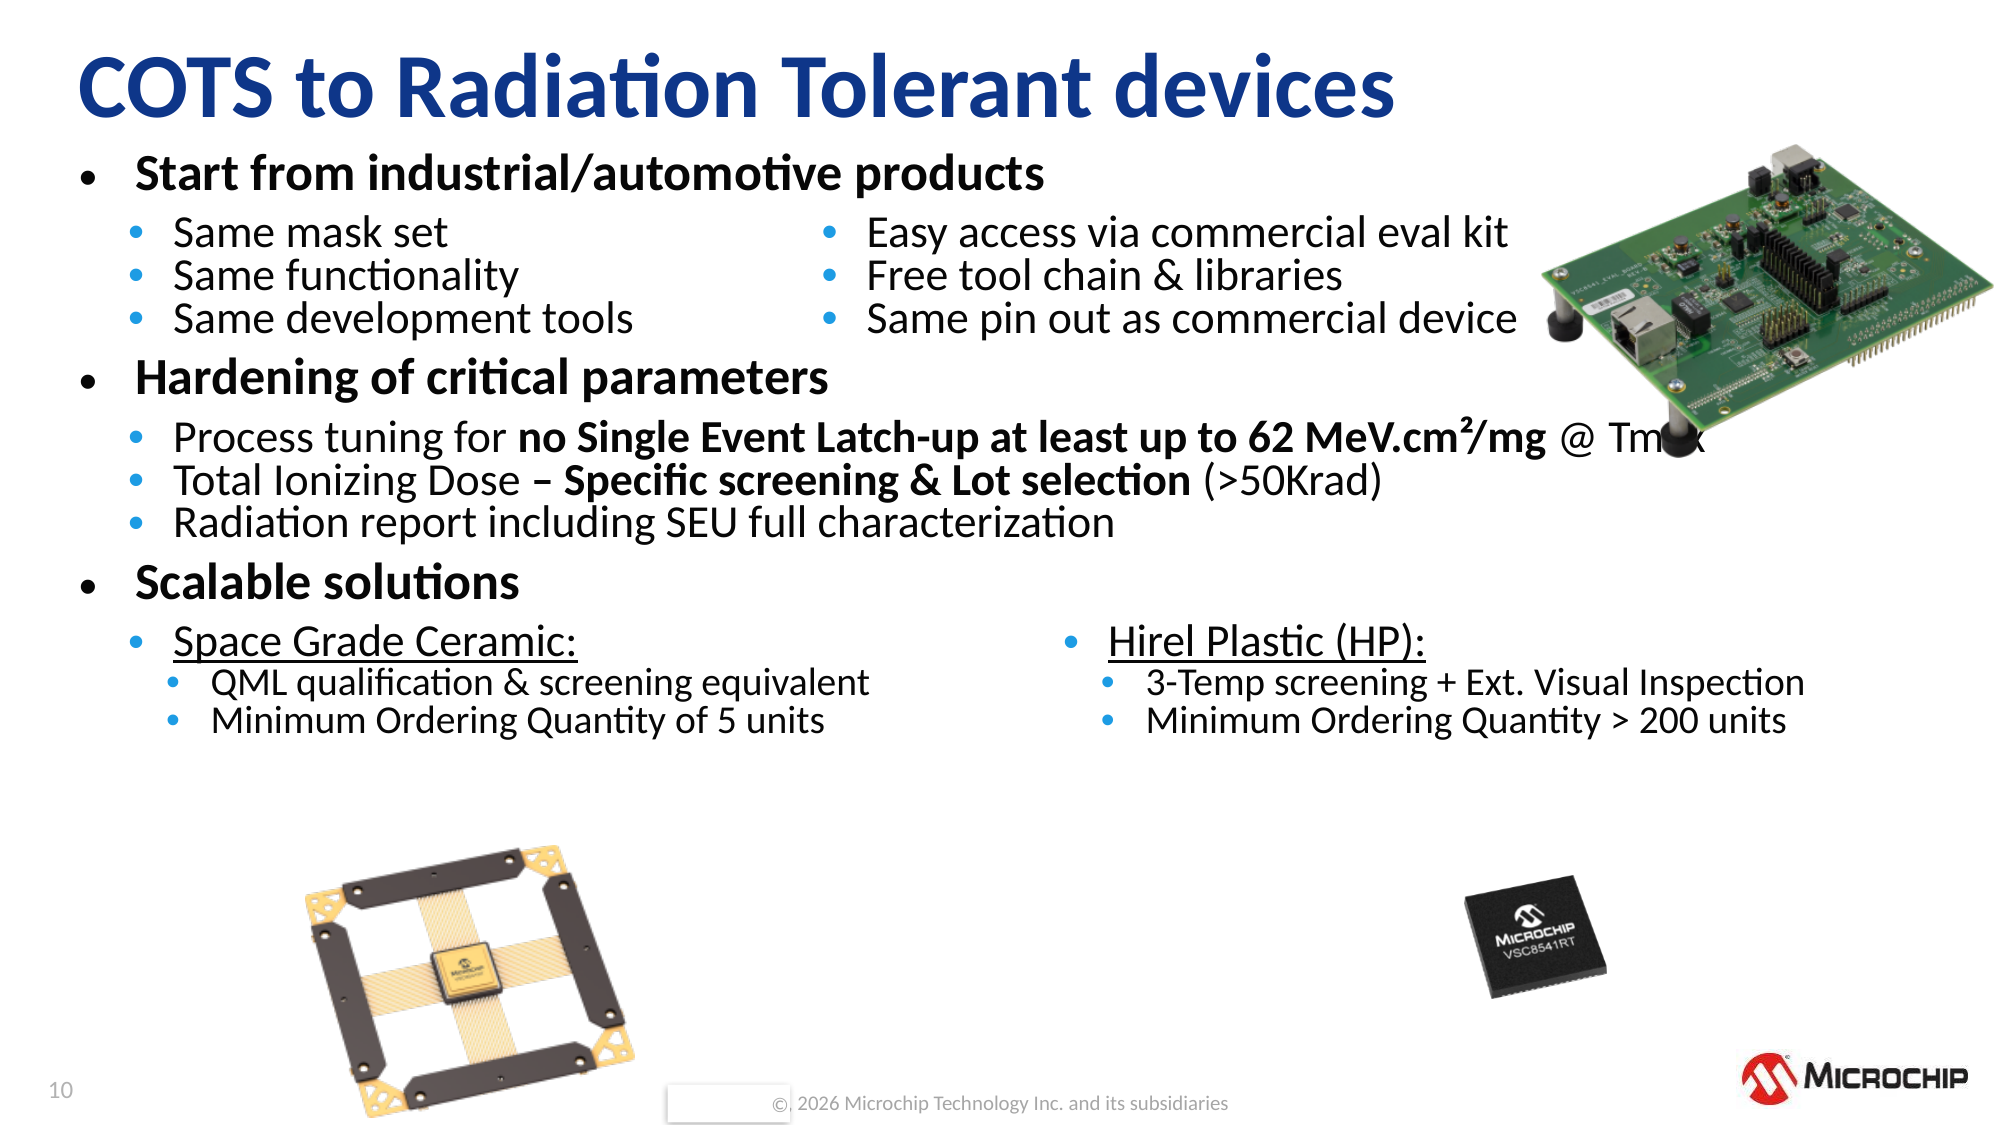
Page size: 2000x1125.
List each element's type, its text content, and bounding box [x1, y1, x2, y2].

table_cell Space Grade Ceramic: QML qualification & screening equivalent Minimum Ordering Quantity of 5 units [64, 620, 999, 748]
picture [305, 845, 636, 1119]
table_cell Hirel Plastic (HP): 3-Temp screening + Ext. Visual Inspection Minimum Ordering Quantity > 200 units [999, 620, 1934, 748]
picture [1464, 875, 1608, 999]
table_cell Process tuning for no Single Event Latch-up at least up to 62 MeV.cm²/mg @ Tmax Total Ionizing Dose – Specific screening & Lot selection (>50Krad) Radiation report including SEU full characterization [64, 415, 1934, 553]
table_cell Hardening of critical parameters [64, 348, 1535, 415]
title COTS to Radiation Tolerant devices [58, 15, 1929, 279]
slide_number 10 [25, 1058, 89, 1119]
table_header Start from industrial/automotive products [64, 144, 1538, 211]
picture [1540, 144, 1994, 459]
picture [1736, 1049, 1974, 1109]
table_cell Same mask set Same functionality Same development tools [64, 211, 757, 348]
table_cell Easy access via commercial eval kit Free tool chain & libraries Same pin out as commercial device [757, 211, 1535, 348]
table_cell Scalable solutions [64, 553, 1934, 620]
